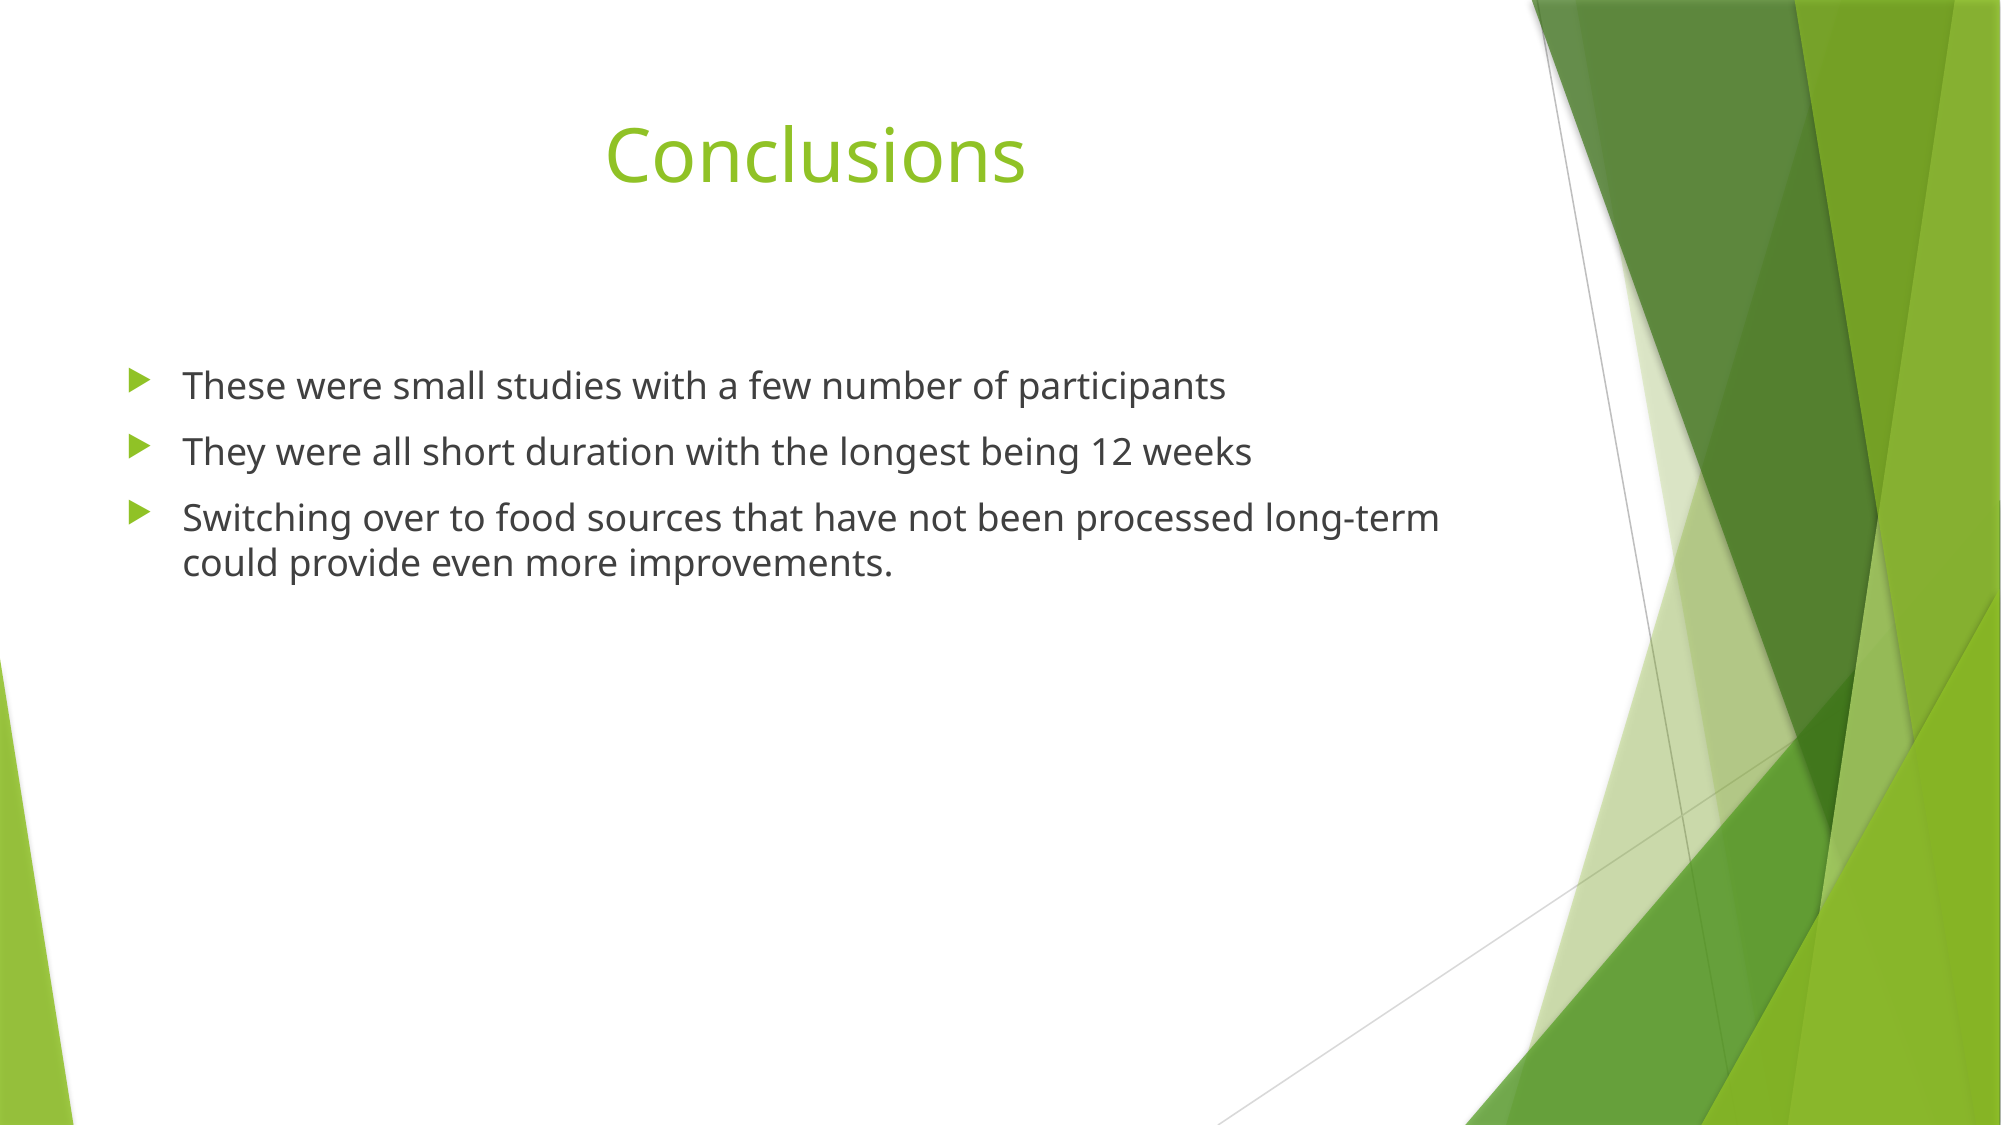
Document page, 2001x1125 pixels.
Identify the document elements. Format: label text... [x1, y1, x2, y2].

list These were small studies with a few number of participants They were all short duration with the longest being 12 weeks Switching over to food sources that have not been processed long-term could provide even more improvements. [111, 354, 1522, 992]
title Conclusions [111, 99, 1522, 317]
